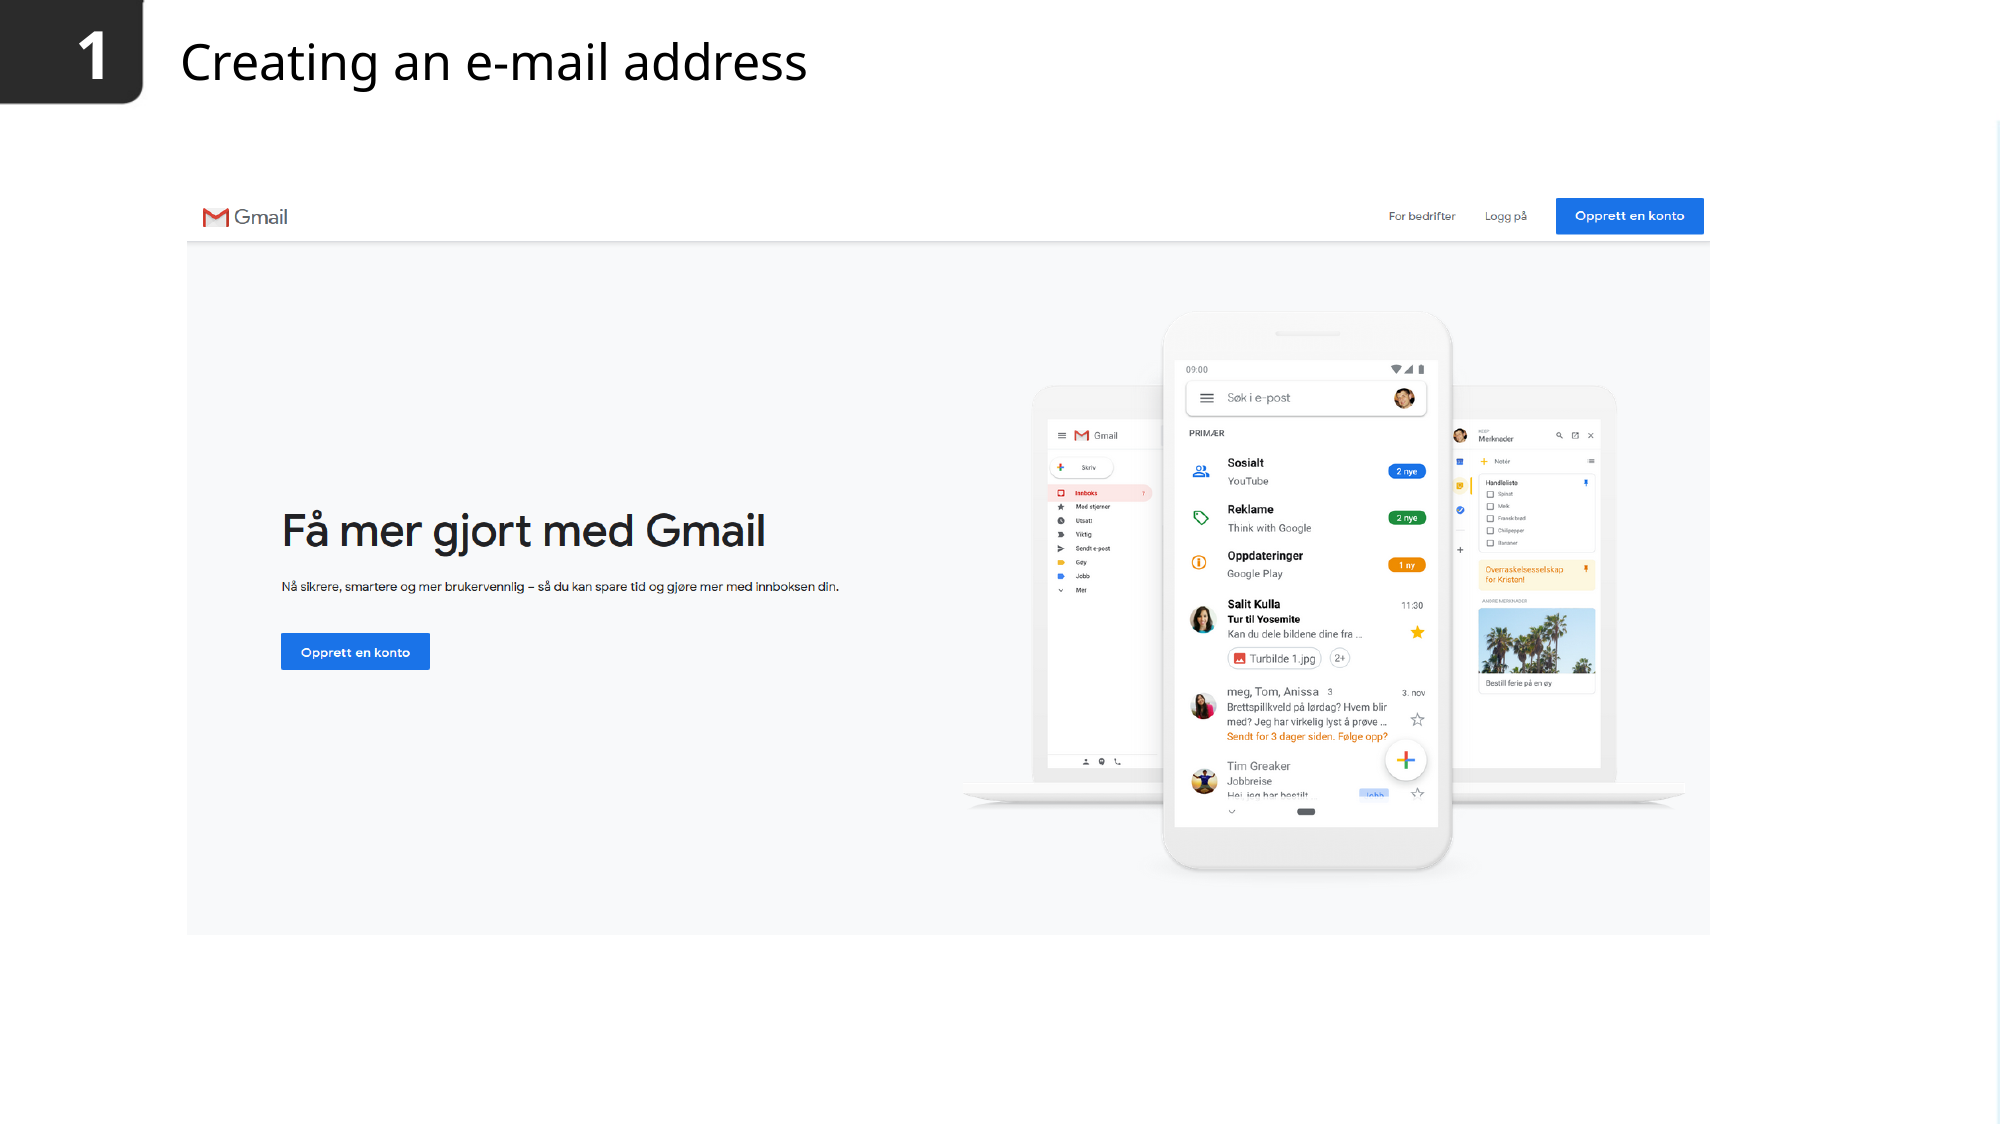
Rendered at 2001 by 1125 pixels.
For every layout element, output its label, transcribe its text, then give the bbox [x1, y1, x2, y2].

title Creating an e-mail address [188, 34, 1864, 95]
text_box 1 [60, 20, 188, 95]
picture [0, 0, 2000, 1124]
